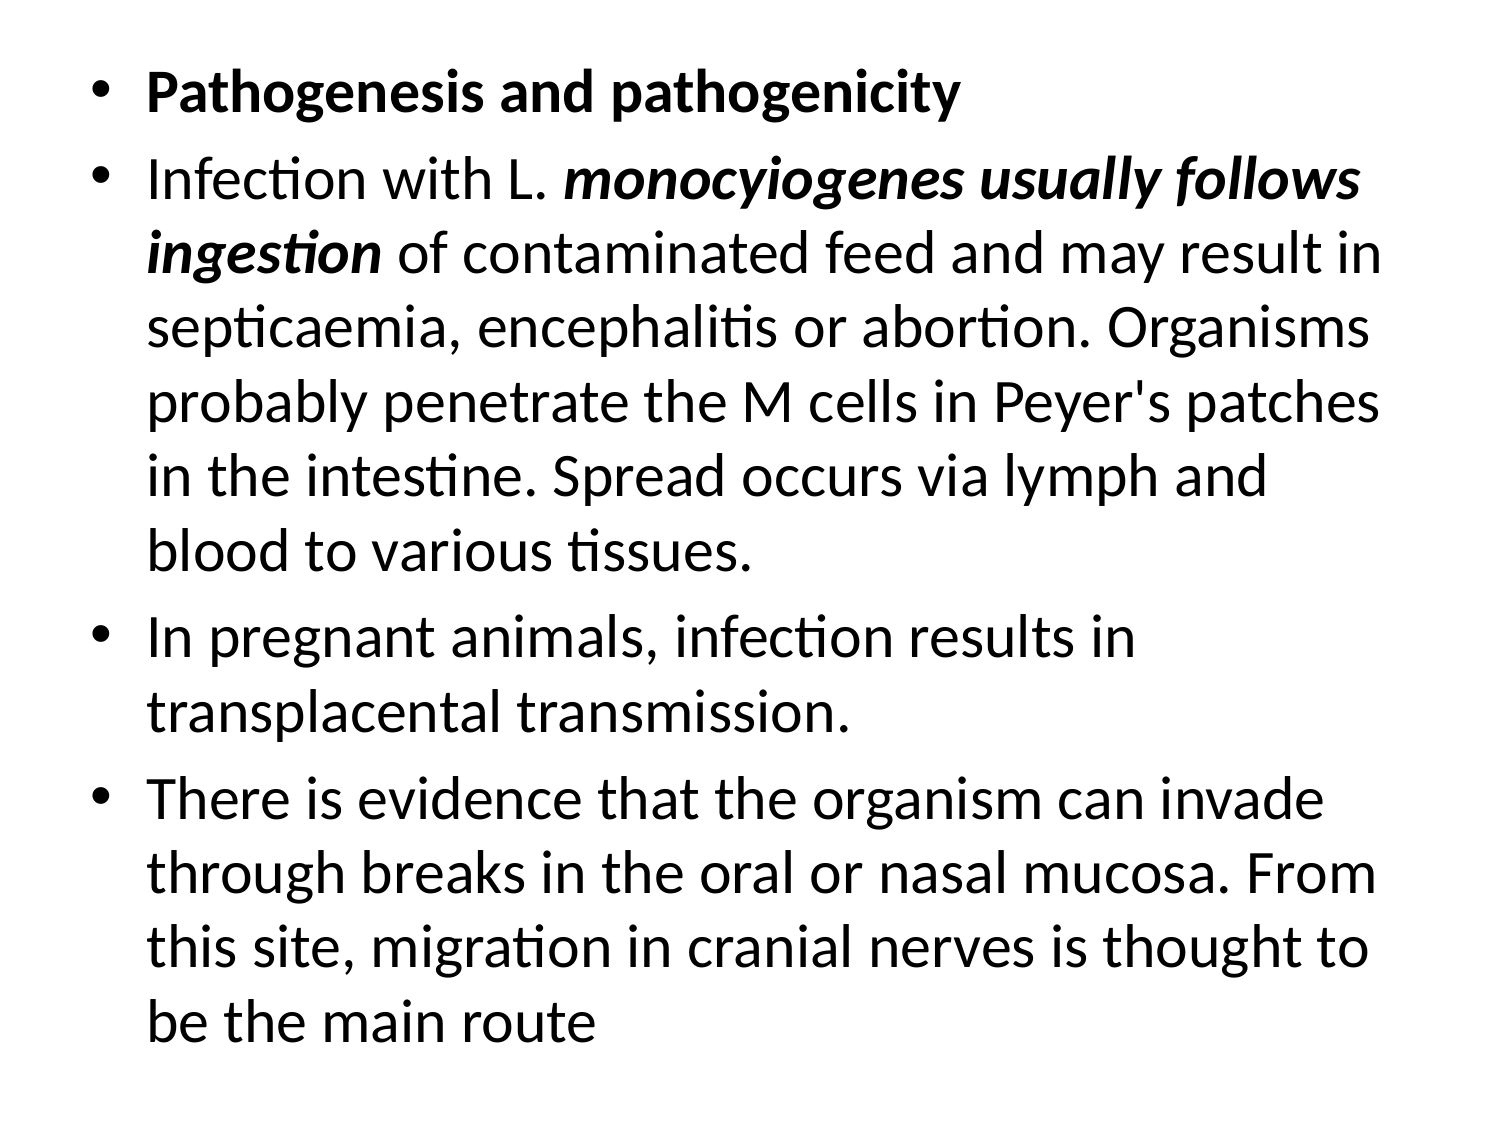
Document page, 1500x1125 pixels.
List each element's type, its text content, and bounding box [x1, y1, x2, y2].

list Pathogenesis and pathogenicity Infection with L. monocyiogenes usually follows ingestion of contaminated feed and may result in septicaemia, encephalitis or abortion. Organisms probably penetrate the M cells in Peyer's patches in the intestine. Spread occurs via lymph and blood to various tissues. In pregnant animals, infection results in transplacental transmission. There is evidence that the organism can invade through breaks in the oral or nasal mucosa. From this site, migration in cranial nerves is thought to be the main route [75, 42, 1425, 1083]
